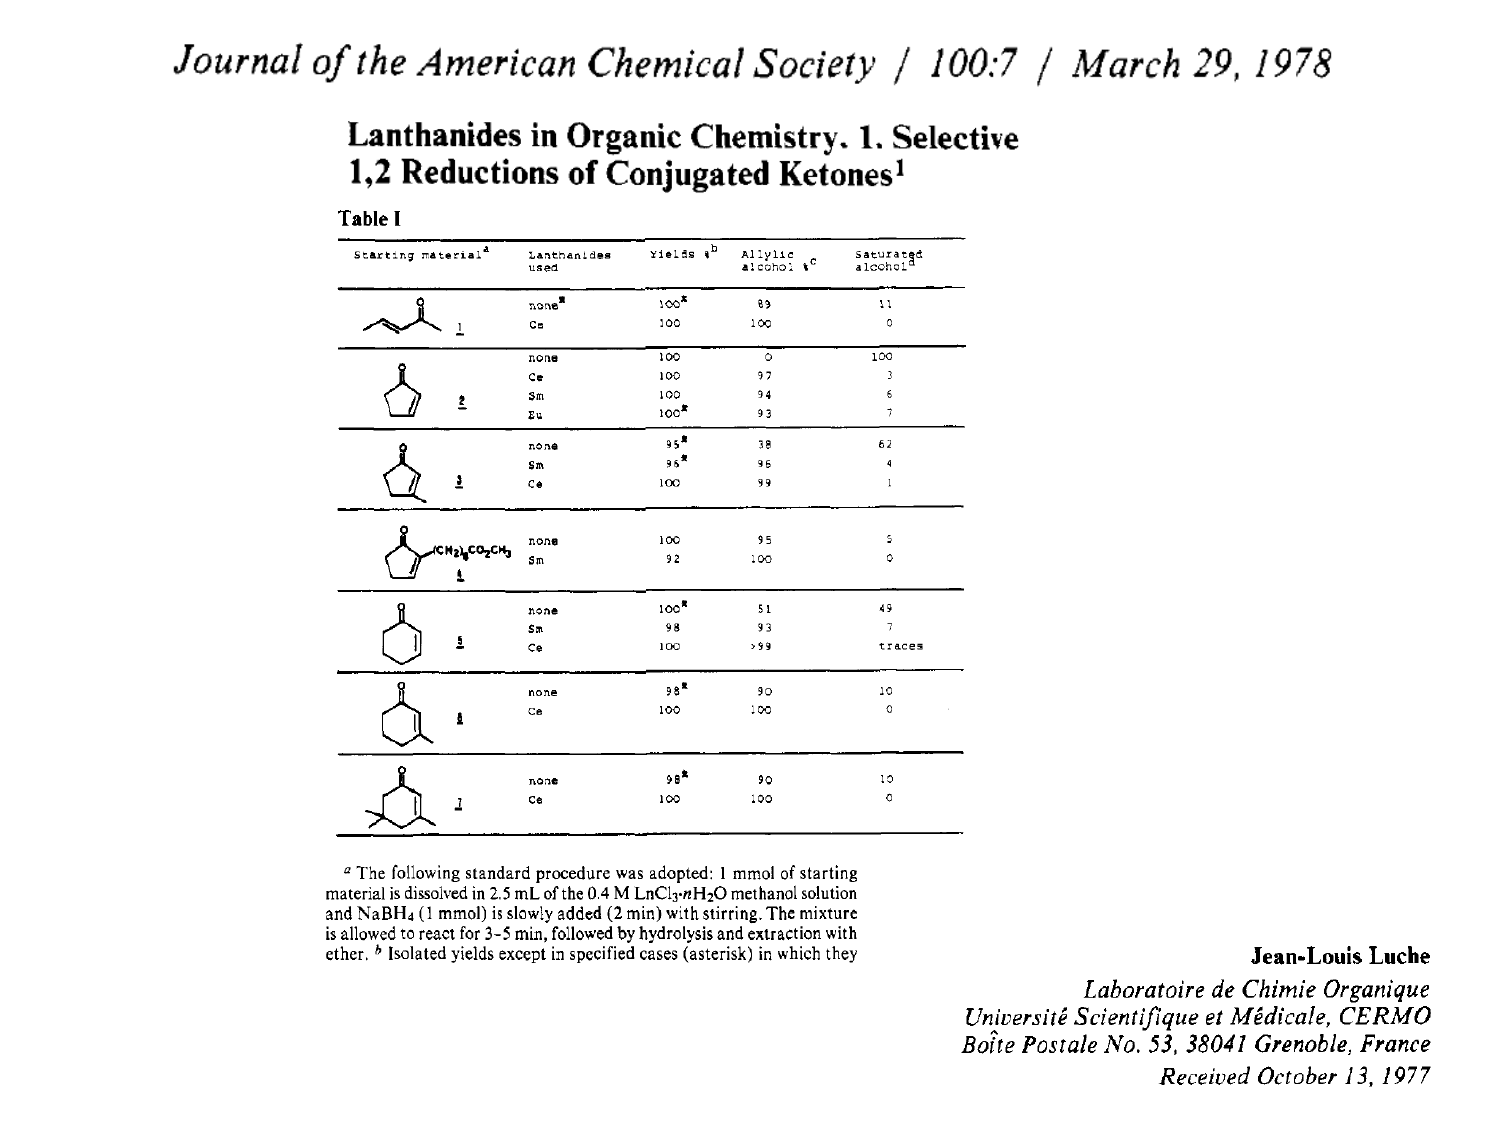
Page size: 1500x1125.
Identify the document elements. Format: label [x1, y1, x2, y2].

picture [324, 112, 1076, 839]
picture [162, 24, 1351, 103]
picture [324, 862, 863, 963]
picture [949, 937, 1463, 1100]
